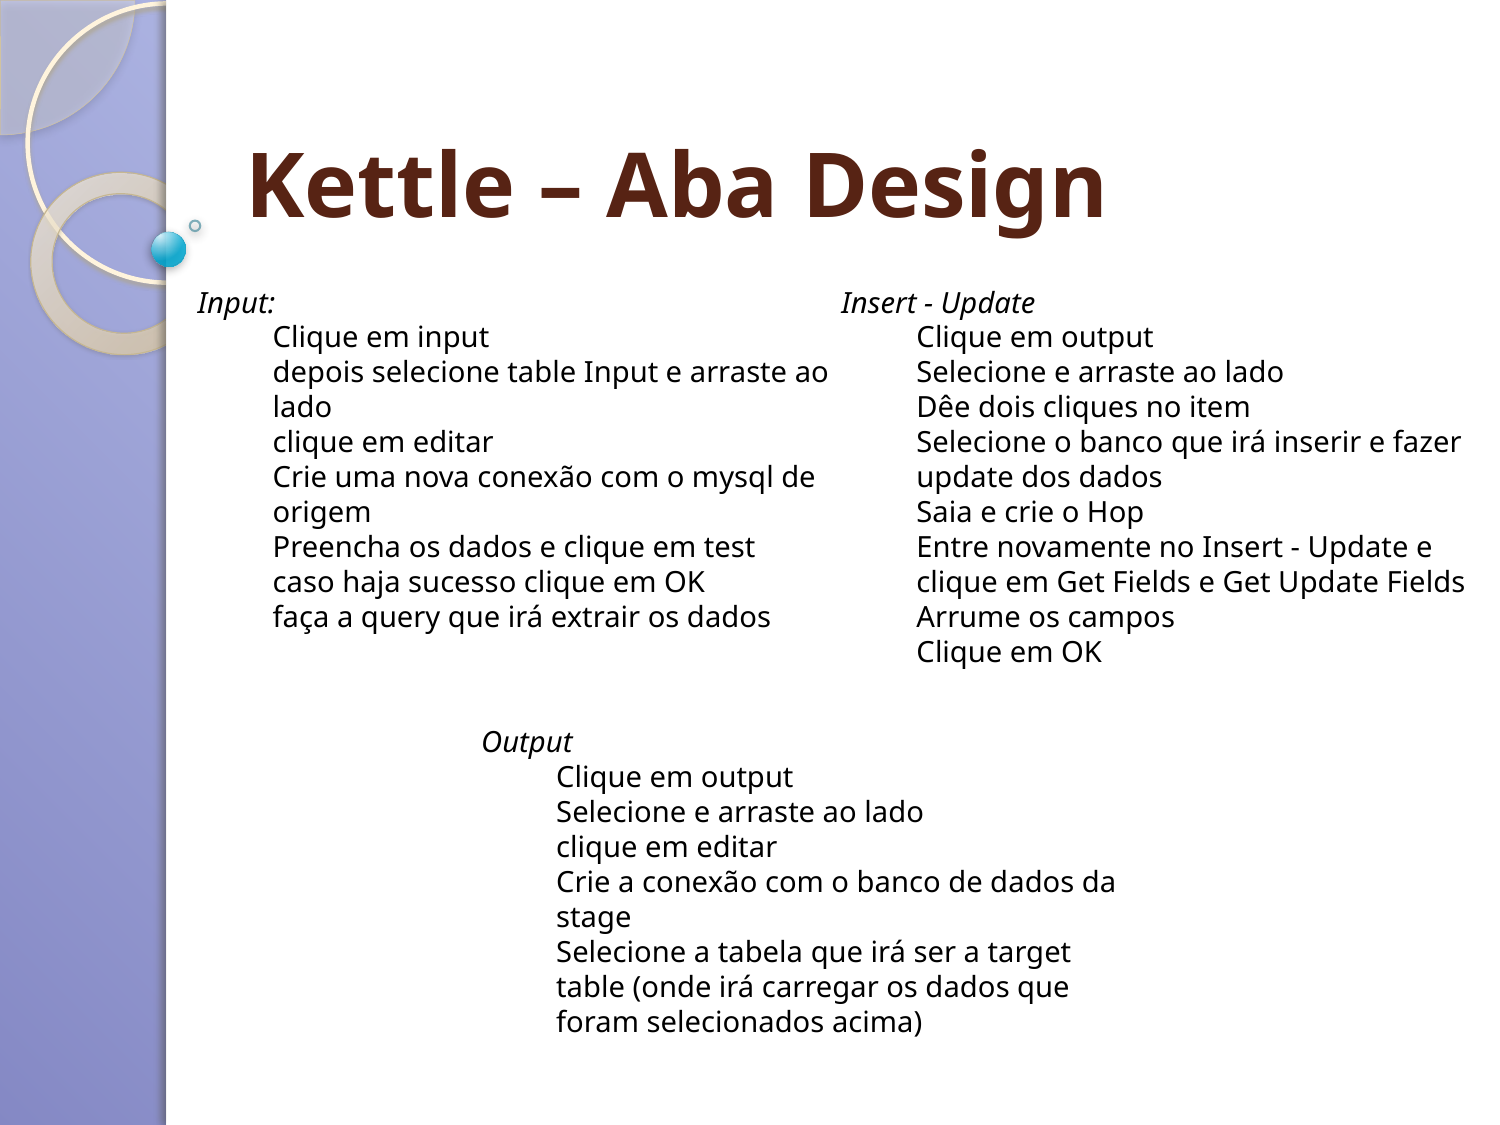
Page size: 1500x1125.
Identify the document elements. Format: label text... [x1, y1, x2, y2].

text_box Output Clique em output Selecione e arraste ao lado clique em editar Crie a conexão com o banco de dados da stage Selecione a tabela que irá ser a target table (onde irá carregar os dados que foram selecionados acima) [466, 715, 1140, 1046]
text_box Input: Clique em input depois selecione table Input e arraste ao lado clique em editar Crie uma nova conexão com o mysql de origem Preencha os dados e clique em test caso haja sucesso clique em OK faça a query que irá extrair os dados [183, 276, 826, 641]
text_box Insert - Update Clique em output Selecione e arraste ao lado Dêe dois cliques no item Selecione o banco que irá inserir e fazer update dos dados Saia e crie o Hop Entre novamente no Insert - Update e clique em Get Fields e Get Update Fields Arrume os campos Clique em OK [826, 276, 1500, 676]
title Kettle – Aba Design [230, 1, 1446, 243]
